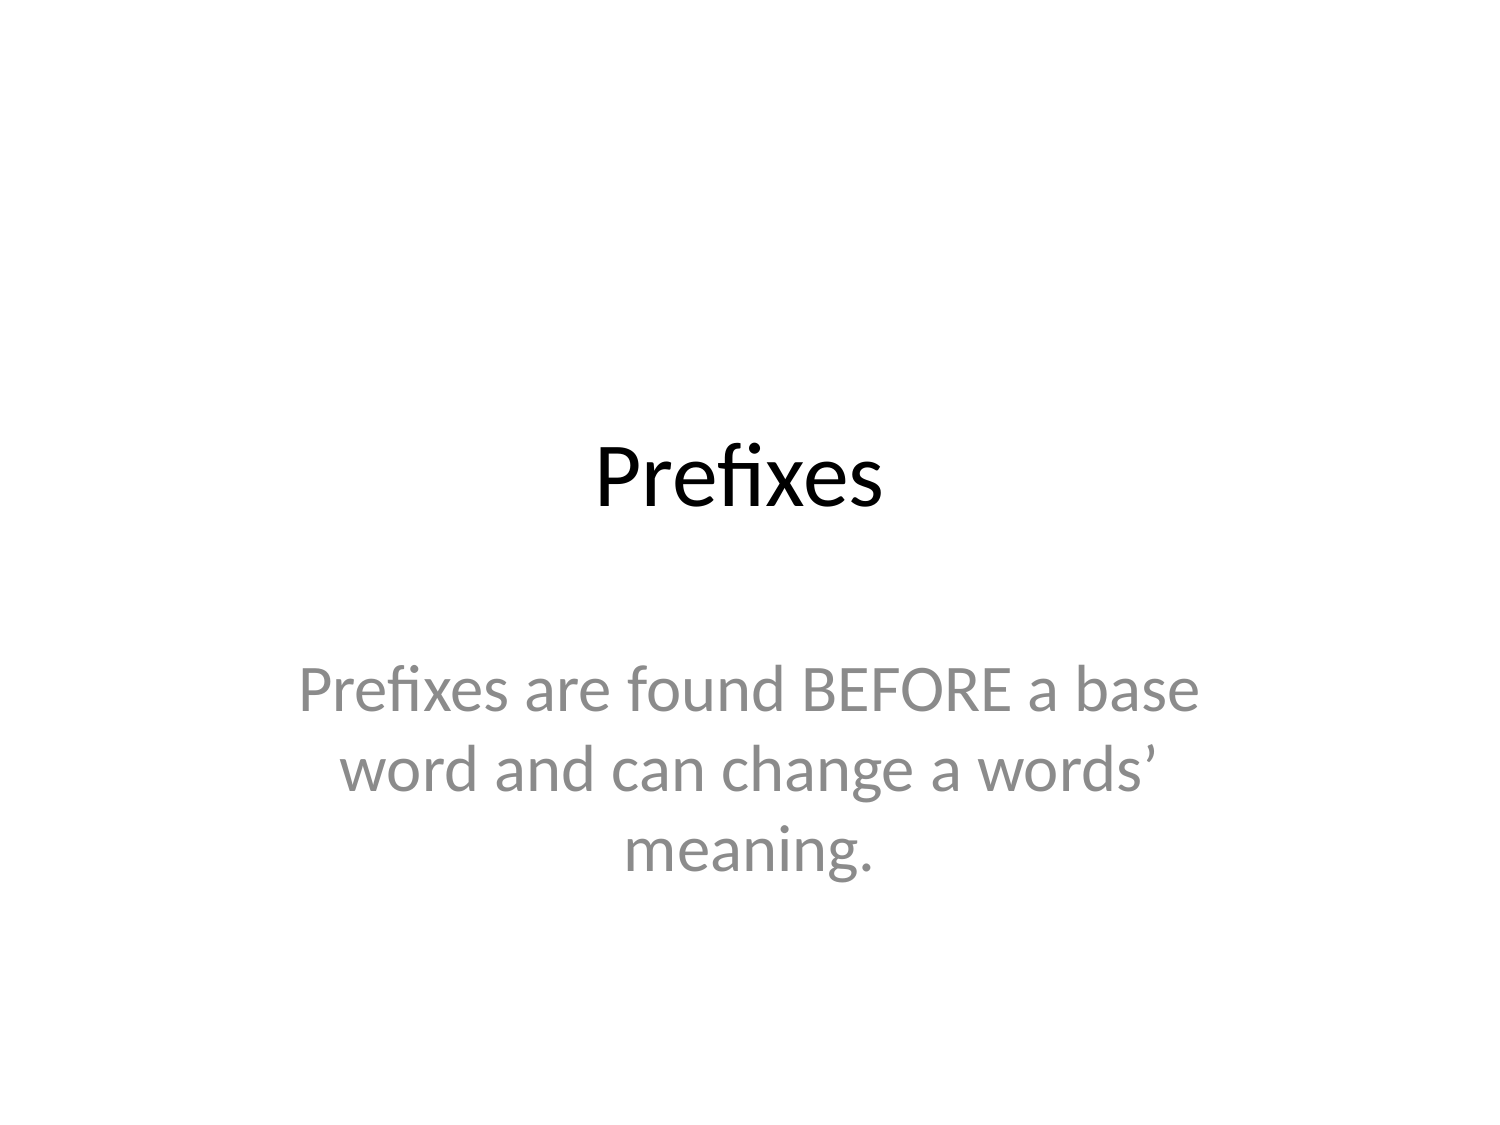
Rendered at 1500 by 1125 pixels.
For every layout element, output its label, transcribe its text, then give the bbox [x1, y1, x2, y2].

title Prefixes [112, 349, 1388, 591]
subtitle Prefixes are found BEFORE a base word and can change a words’ meaning. [225, 637, 1275, 925]
